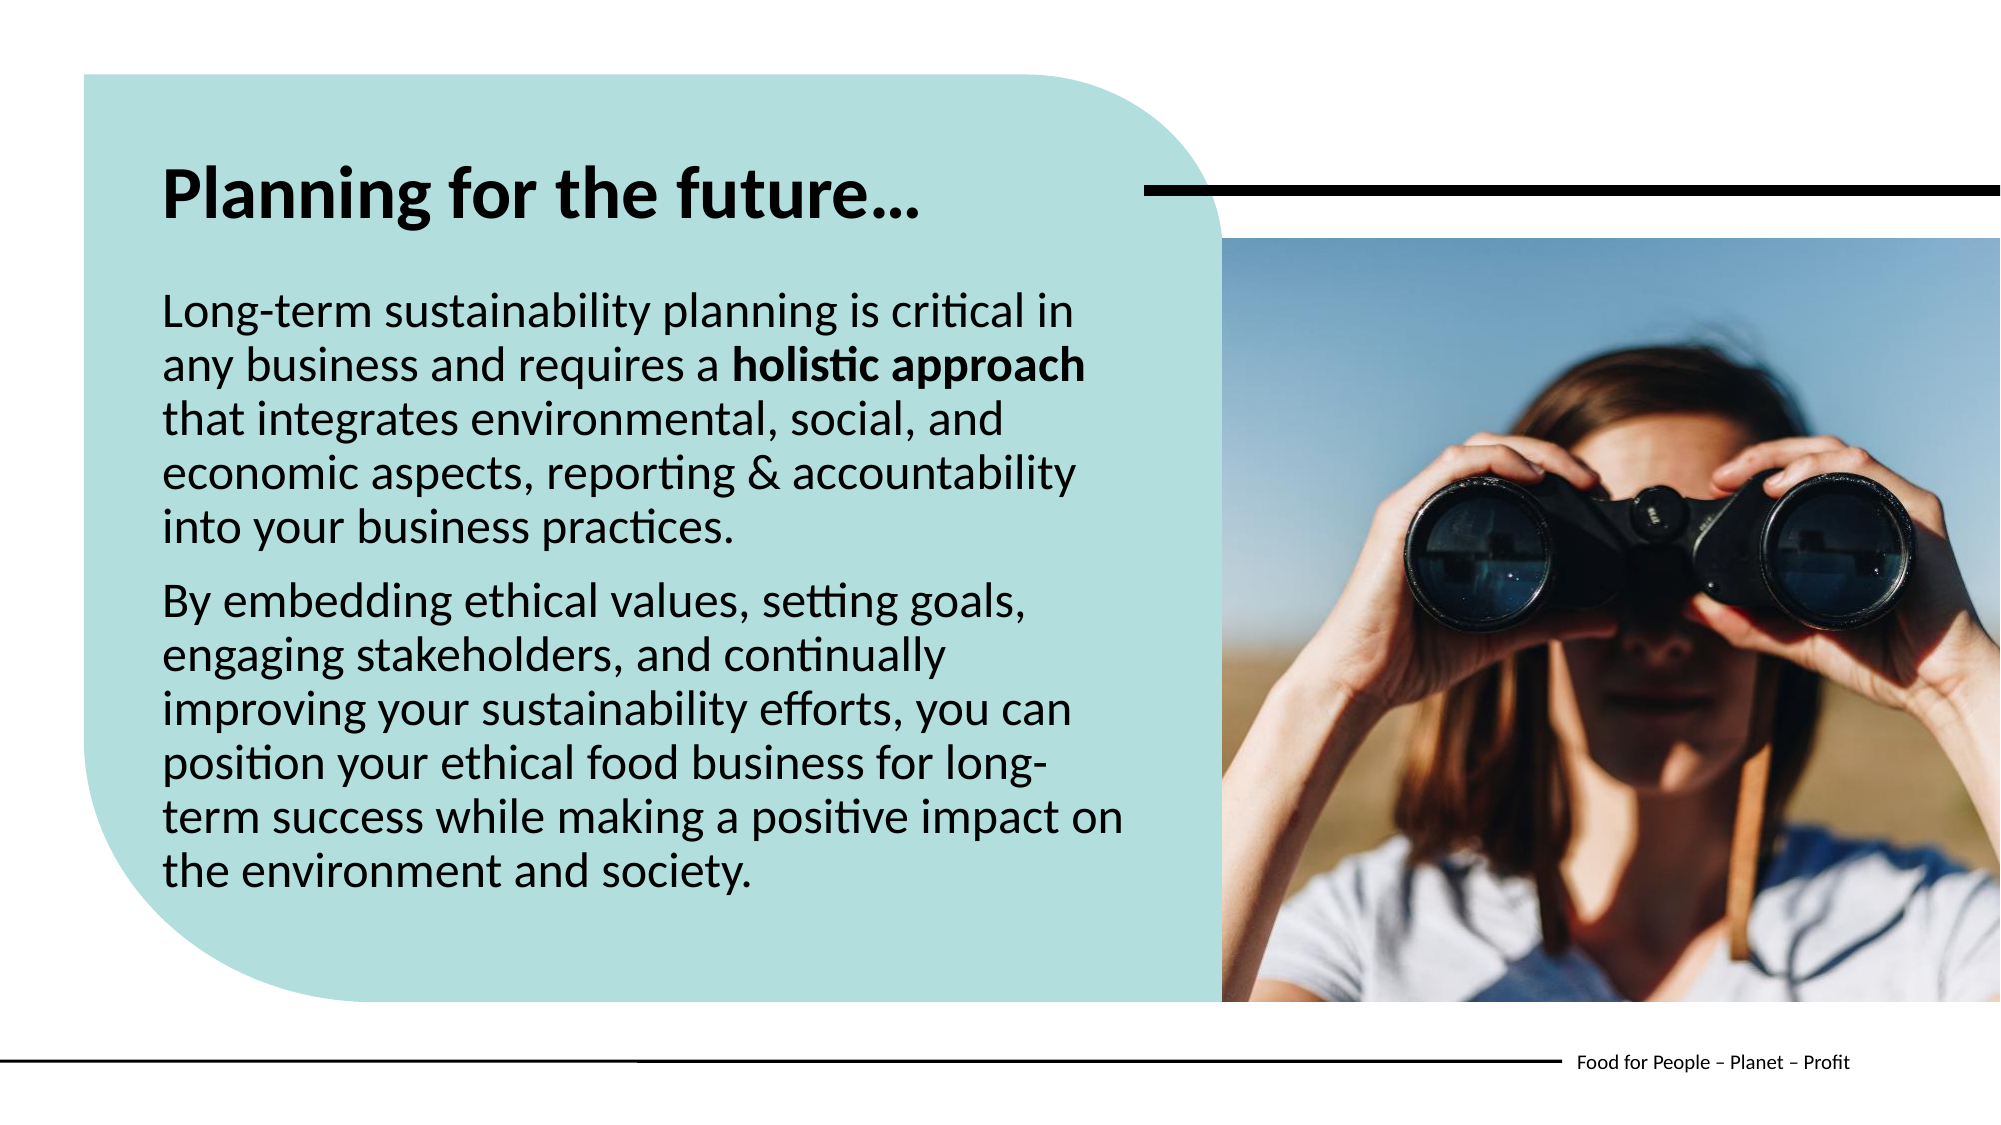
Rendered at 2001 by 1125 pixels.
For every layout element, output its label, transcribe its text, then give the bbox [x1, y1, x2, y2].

picture [1222, 238, 2000, 1003]
list Long-term sustainability planning is critical in any business and requires a holistic approach that integrates environmental, social, and economic aspects, reporting & accountability into your business practices. By embedding ethical values, setting goals, engaging stakeholders, and continually improving your sustainability efforts, you can position your ethical food business for long-term success while making a positive impact on the environment and society. [147, 276, 1144, 773]
list Planning for the future… [147, 146, 967, 309]
